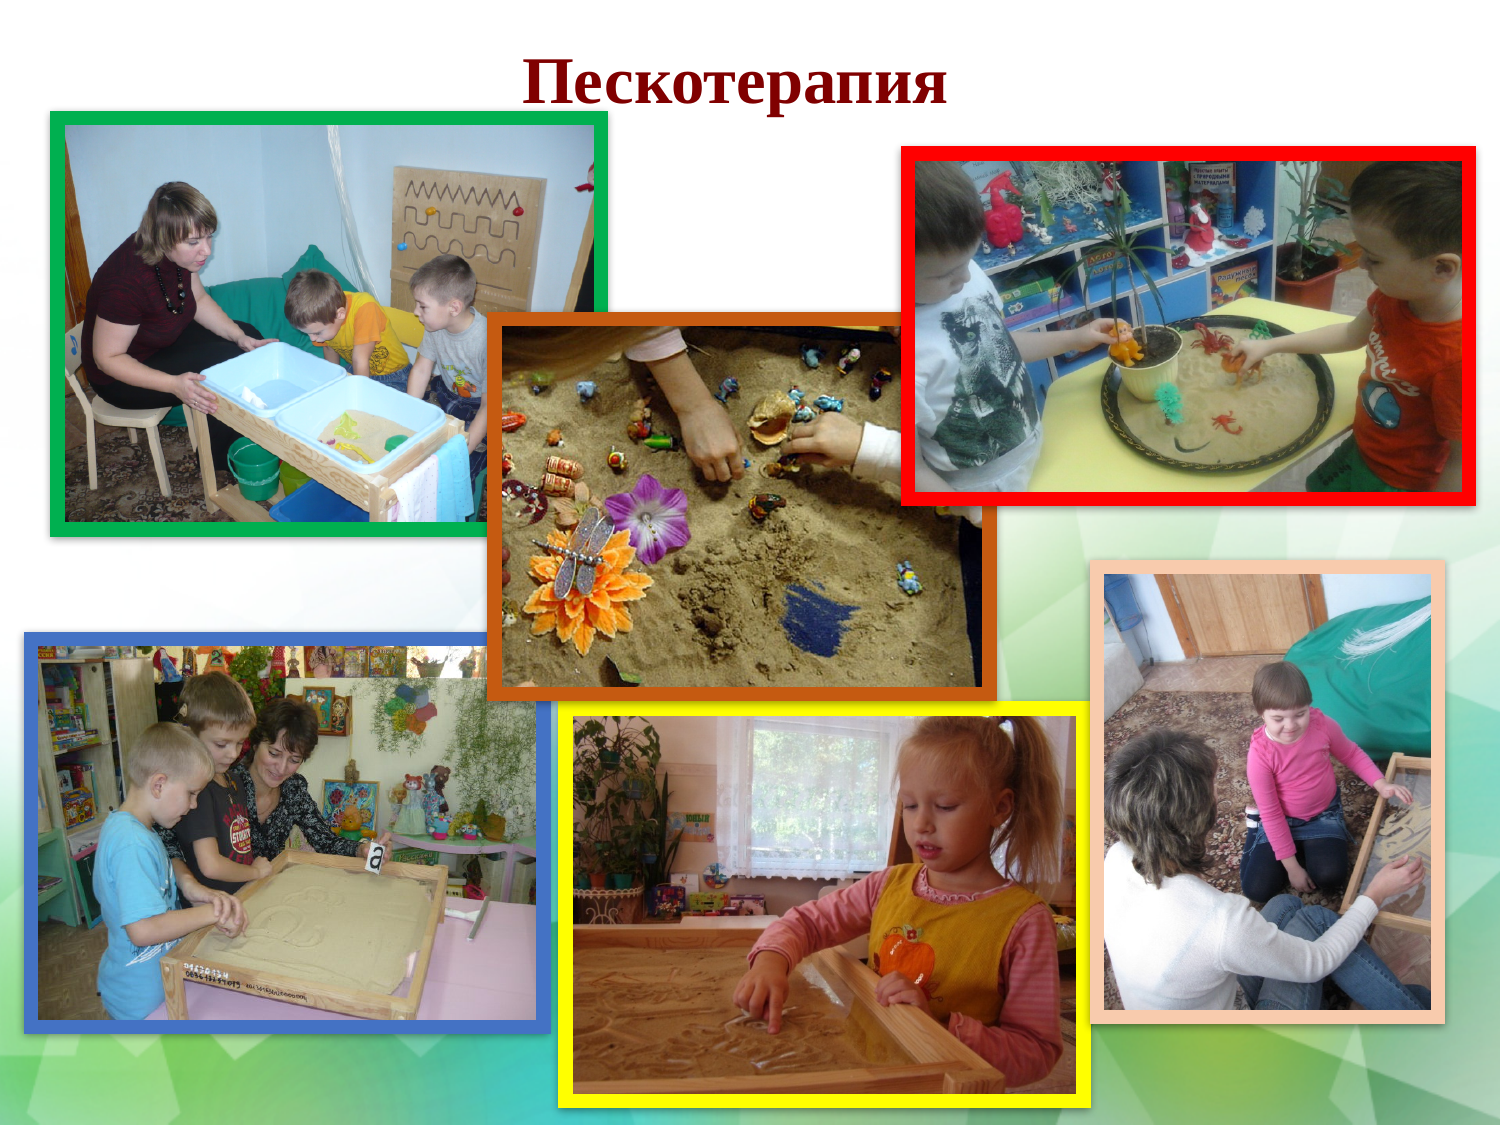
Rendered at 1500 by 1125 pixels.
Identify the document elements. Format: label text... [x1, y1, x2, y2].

picture [0, 0, 1500, 1125]
text_box Пескотерапия [490, 30, 999, 132]
